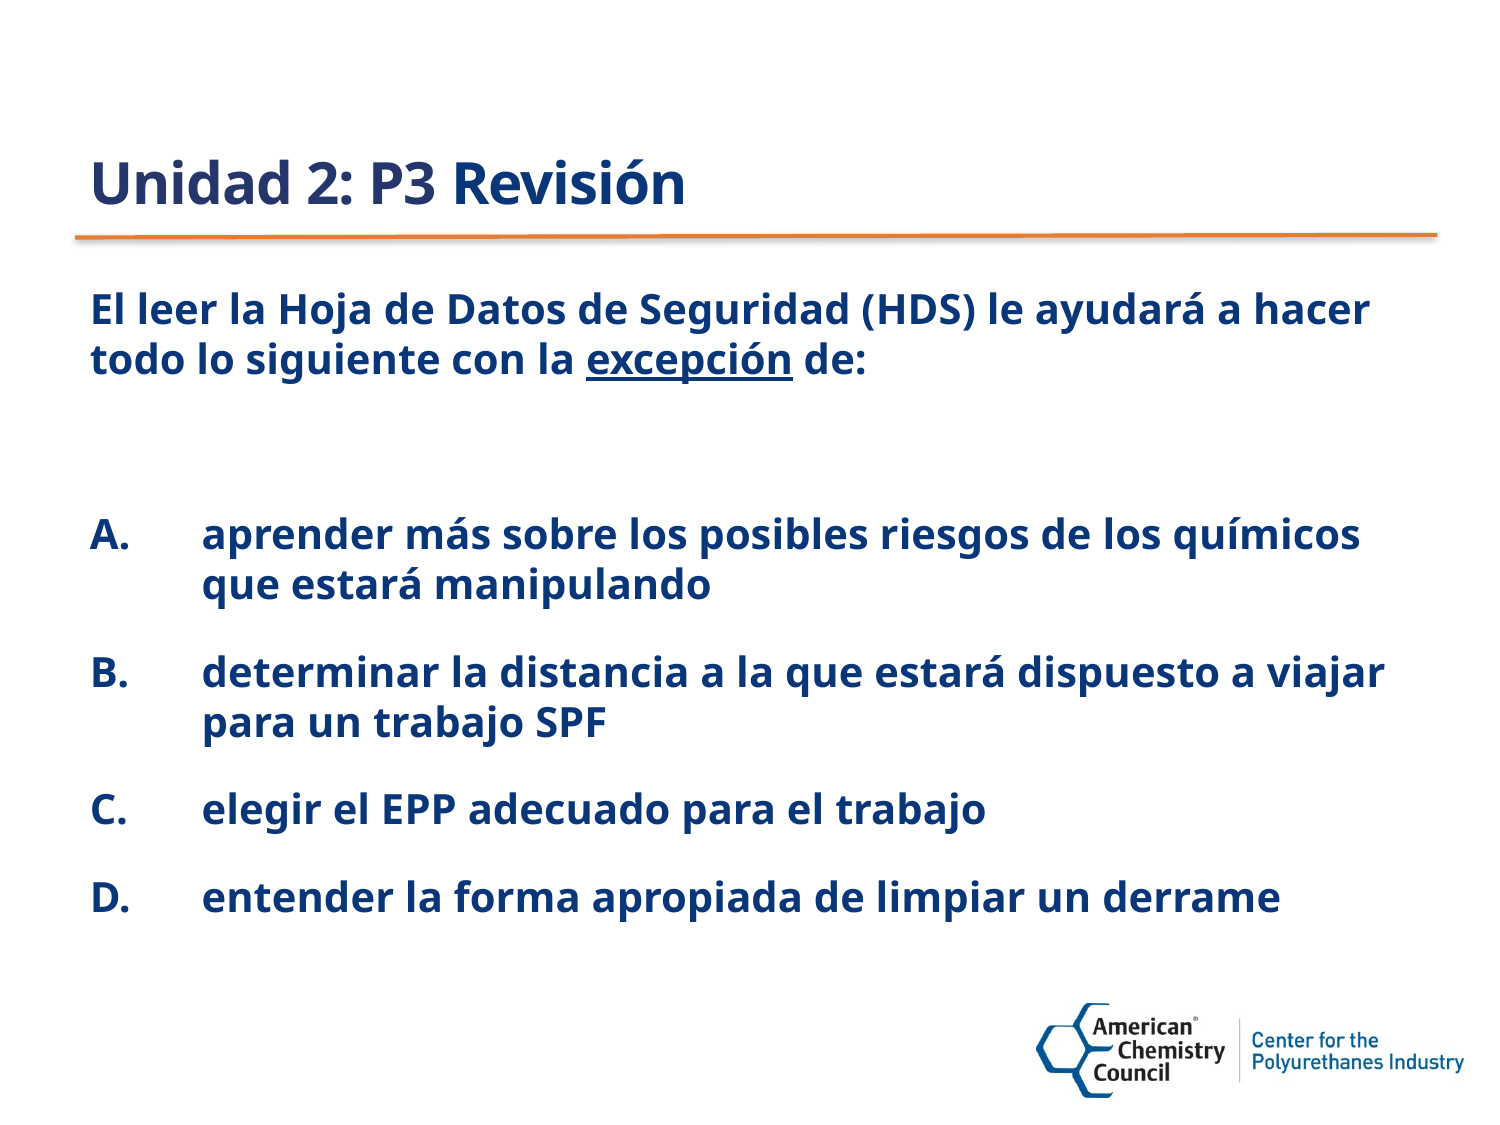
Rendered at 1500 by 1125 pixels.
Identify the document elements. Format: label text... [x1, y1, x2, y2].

picture [1036, 1003, 1464, 1098]
title Unidad 2: P3 Revisión [75, 35, 1250, 224]
list El leer la Hoja de Datos de Seguridad (HDS) le ayudará a hacer todo lo siguiente con la excepción de: aprender más sobre los posibles riesgos de los químicos que estará manipulando determinar la distancia a la que estará dispuesto a viajar para un trabajo SPF elegir el EPP adecuado para el trabajo entender la forma apropiada de limpiar un derrame [75, 275, 1425, 988]
